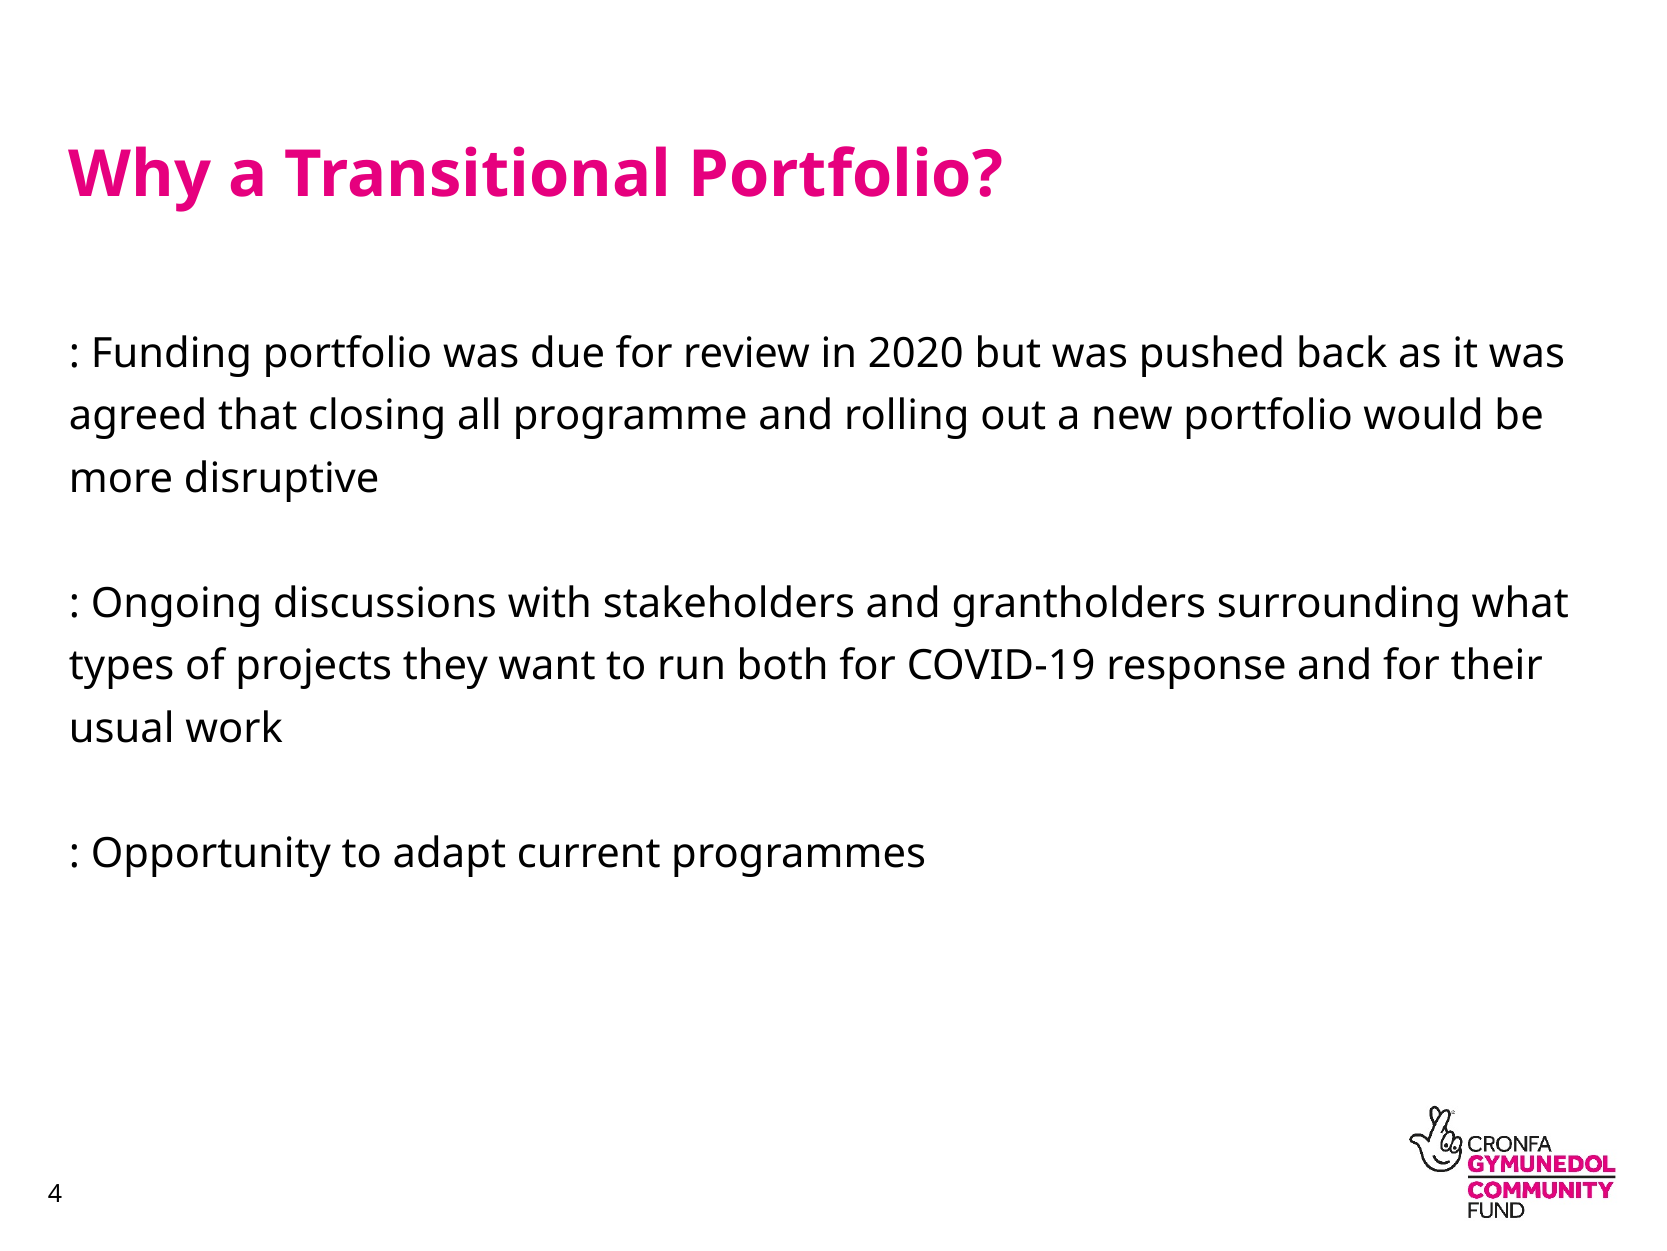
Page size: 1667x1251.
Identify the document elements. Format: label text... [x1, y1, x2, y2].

picture [1376, 1073, 1648, 1251]
list : Funding portfolio was due for review in 2020 but was pushed back as it was agreed that closing all programme and rolling out a new portfolio would be more disruptive : Ongoing discussions with stakeholders and grantholders surrounding what types of projects they want to run both for COVID-19 response and for their usual work : Opportunity to adapt current programmes [53, 305, 1591, 1158]
list Why a Transitional Portfolio? [53, 123, 1024, 236]
